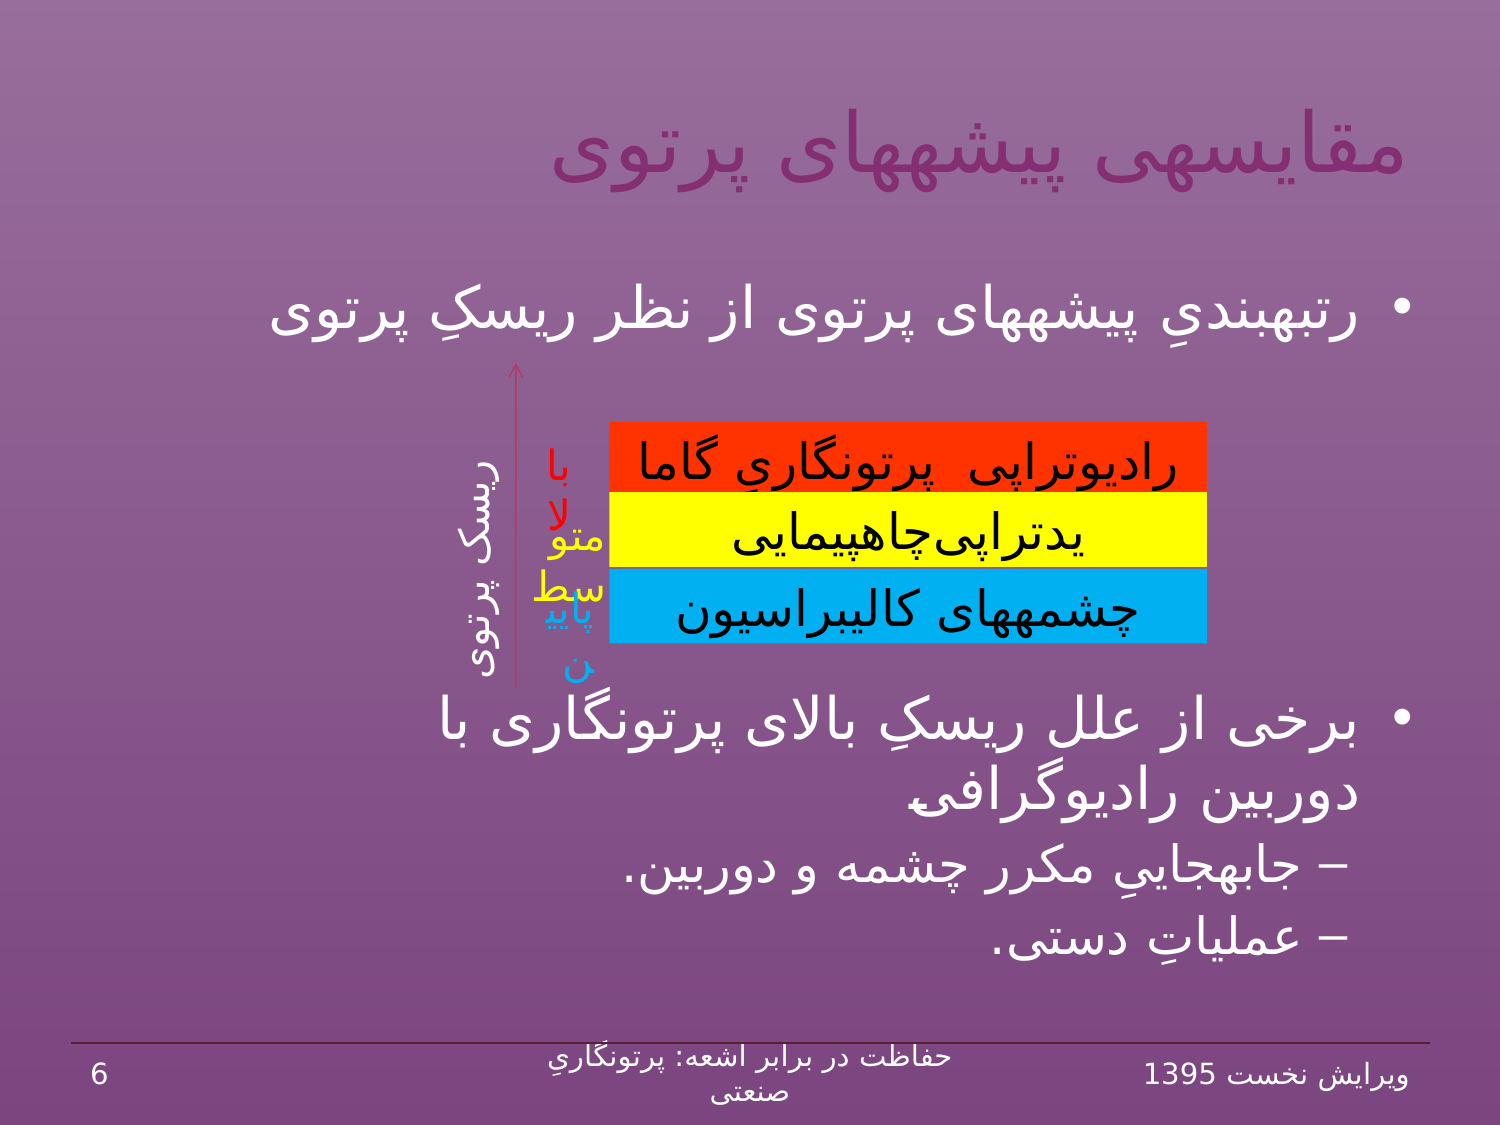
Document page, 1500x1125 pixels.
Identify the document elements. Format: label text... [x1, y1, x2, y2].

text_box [440, 363, 1208, 704]
list رتبه‏بندیِ پیشه‏های پرتوی از نظر ریسکِ پرتوی برخی از علل ریسکِ بالای پرتونگاری با دوربین رادیوگرافی جابه‏جاییِ مکرر چشمه و دوربین. عملیاتِ دستی. [246, 262, 1425, 1032]
footer حفاظت در برابر اشعه: پرتونگاریِ صنعتی [512, 1051, 988, 1103]
title مقایسه‏ی پیشه‏های پرتوی [75, 45, 1425, 233]
slide_number ویرایش نخست 1395 [1074, 1051, 1425, 1103]
slide_number 6 [75, 1051, 425, 1103]
